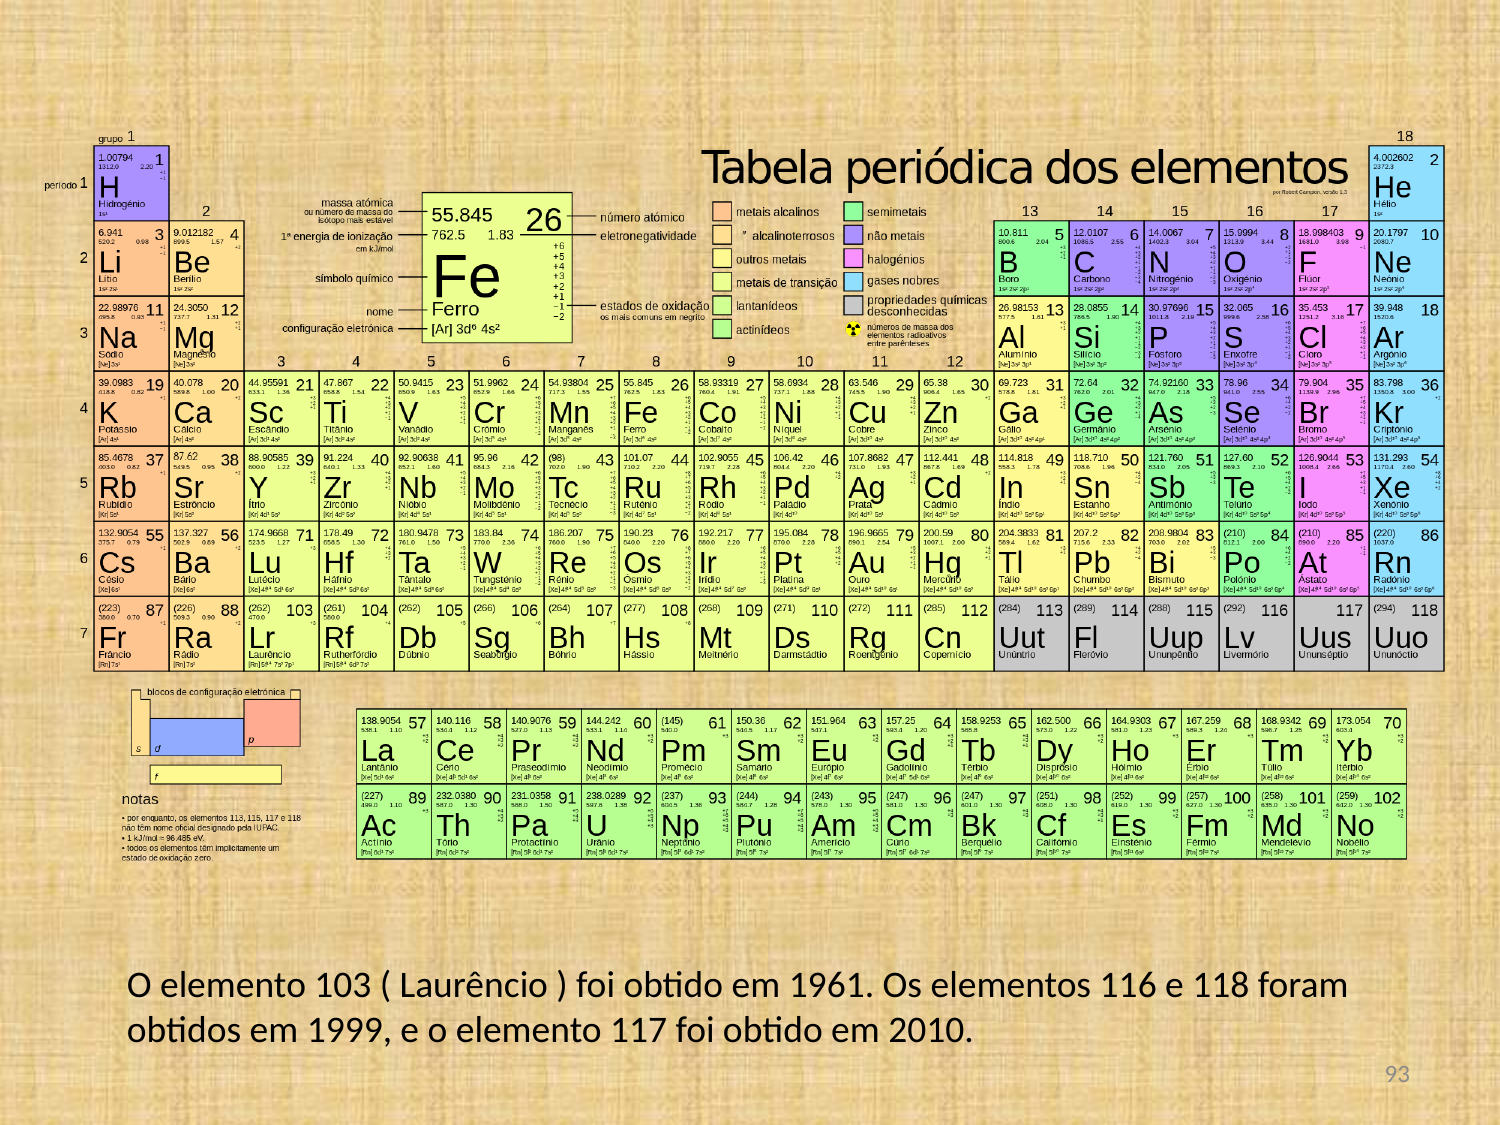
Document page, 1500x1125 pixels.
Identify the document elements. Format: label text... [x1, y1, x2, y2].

text_box <número> [1074, 1042, 1425, 1103]
picture [0, 0, 1500, 1125]
text_box O elemento 103 ( Laurêncio ) foi obtido em 1961. Os elementos 116 e 118 foram obtidos em 1999, e o elemento 117 foi obtido em 2010. [112, 952, 1400, 1057]
